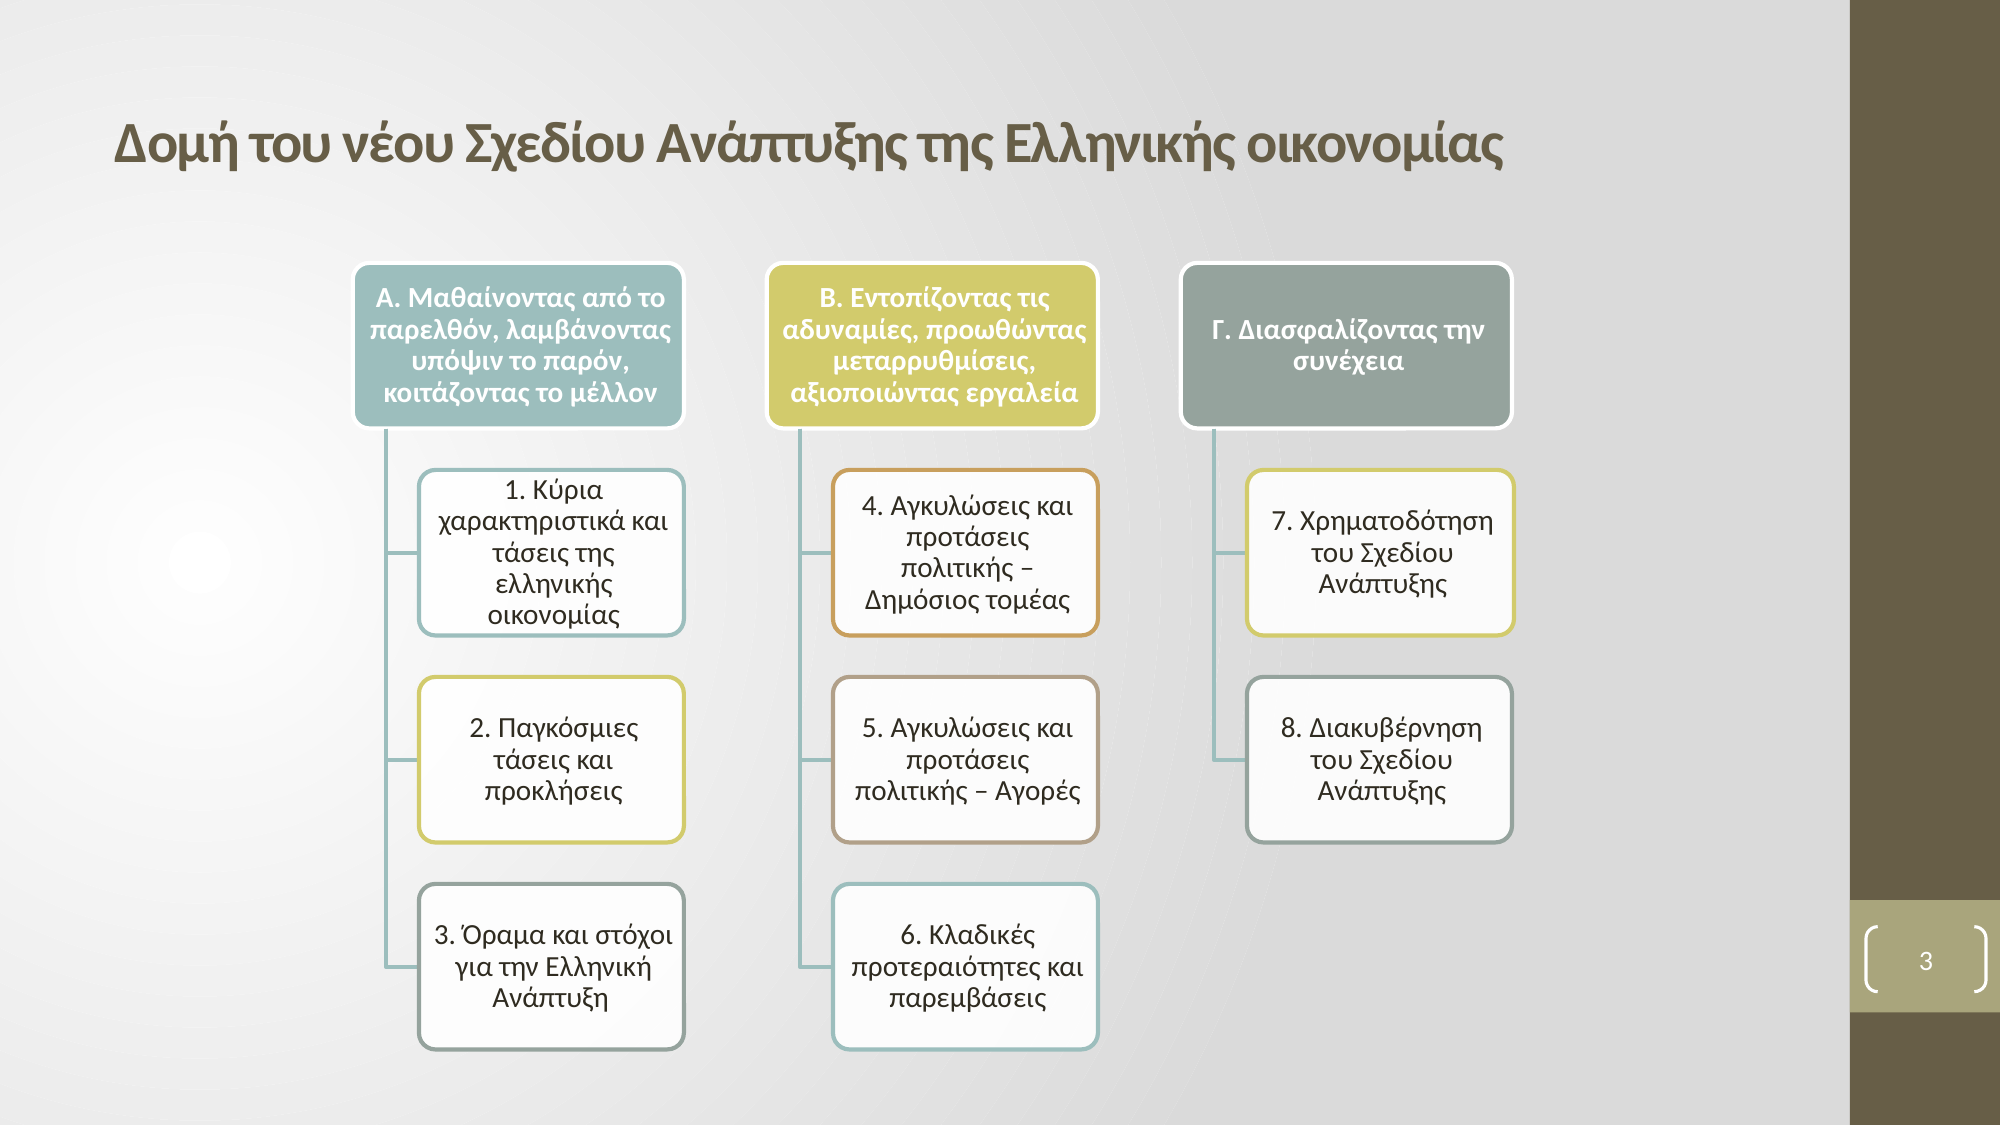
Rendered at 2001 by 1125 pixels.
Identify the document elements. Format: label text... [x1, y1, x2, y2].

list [99, 261, 1768, 1051]
title Δομή του νέου Σχεδίου Ανάπτυξης της Ελληνικής οικονομίας [99, 45, 1767, 233]
slide_number 3 [1864, 925, 1988, 994]
